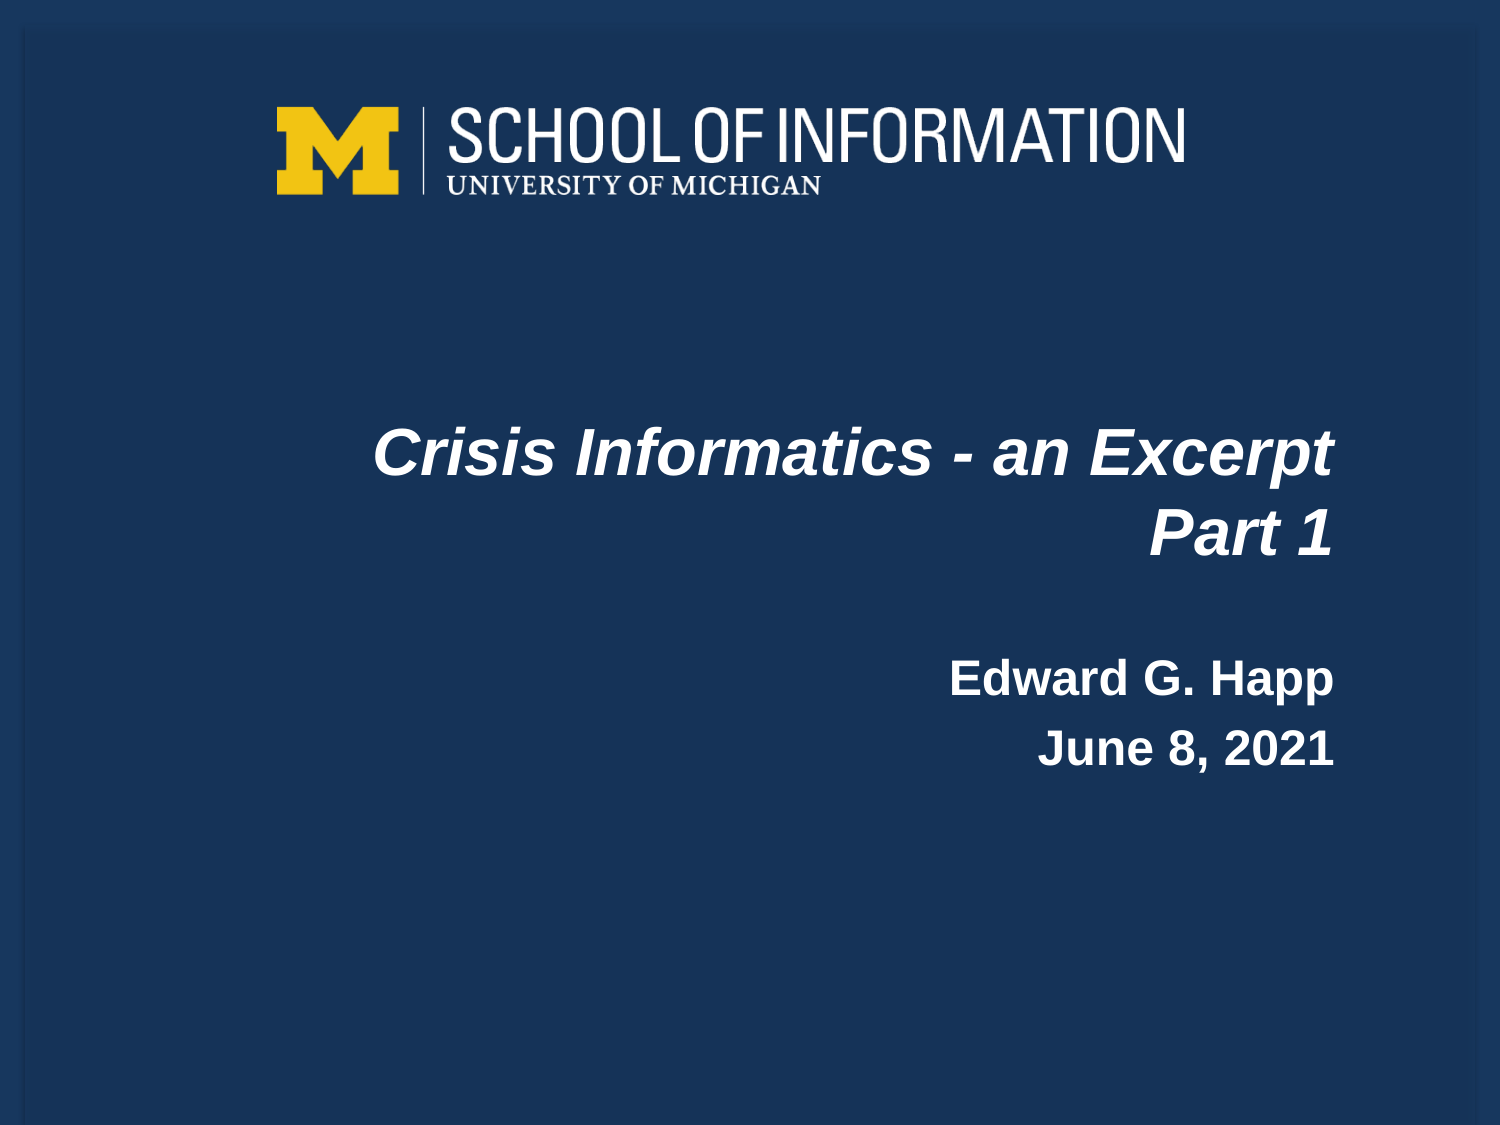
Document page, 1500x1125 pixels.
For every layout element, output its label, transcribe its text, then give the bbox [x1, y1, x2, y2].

subtitle Edward G. Happ June 8, 2021 [162, 637, 1351, 926]
picture [277, 106, 1236, 195]
title Crisis Informatics - an Excerpt Part 1 [88, 408, 1351, 569]
